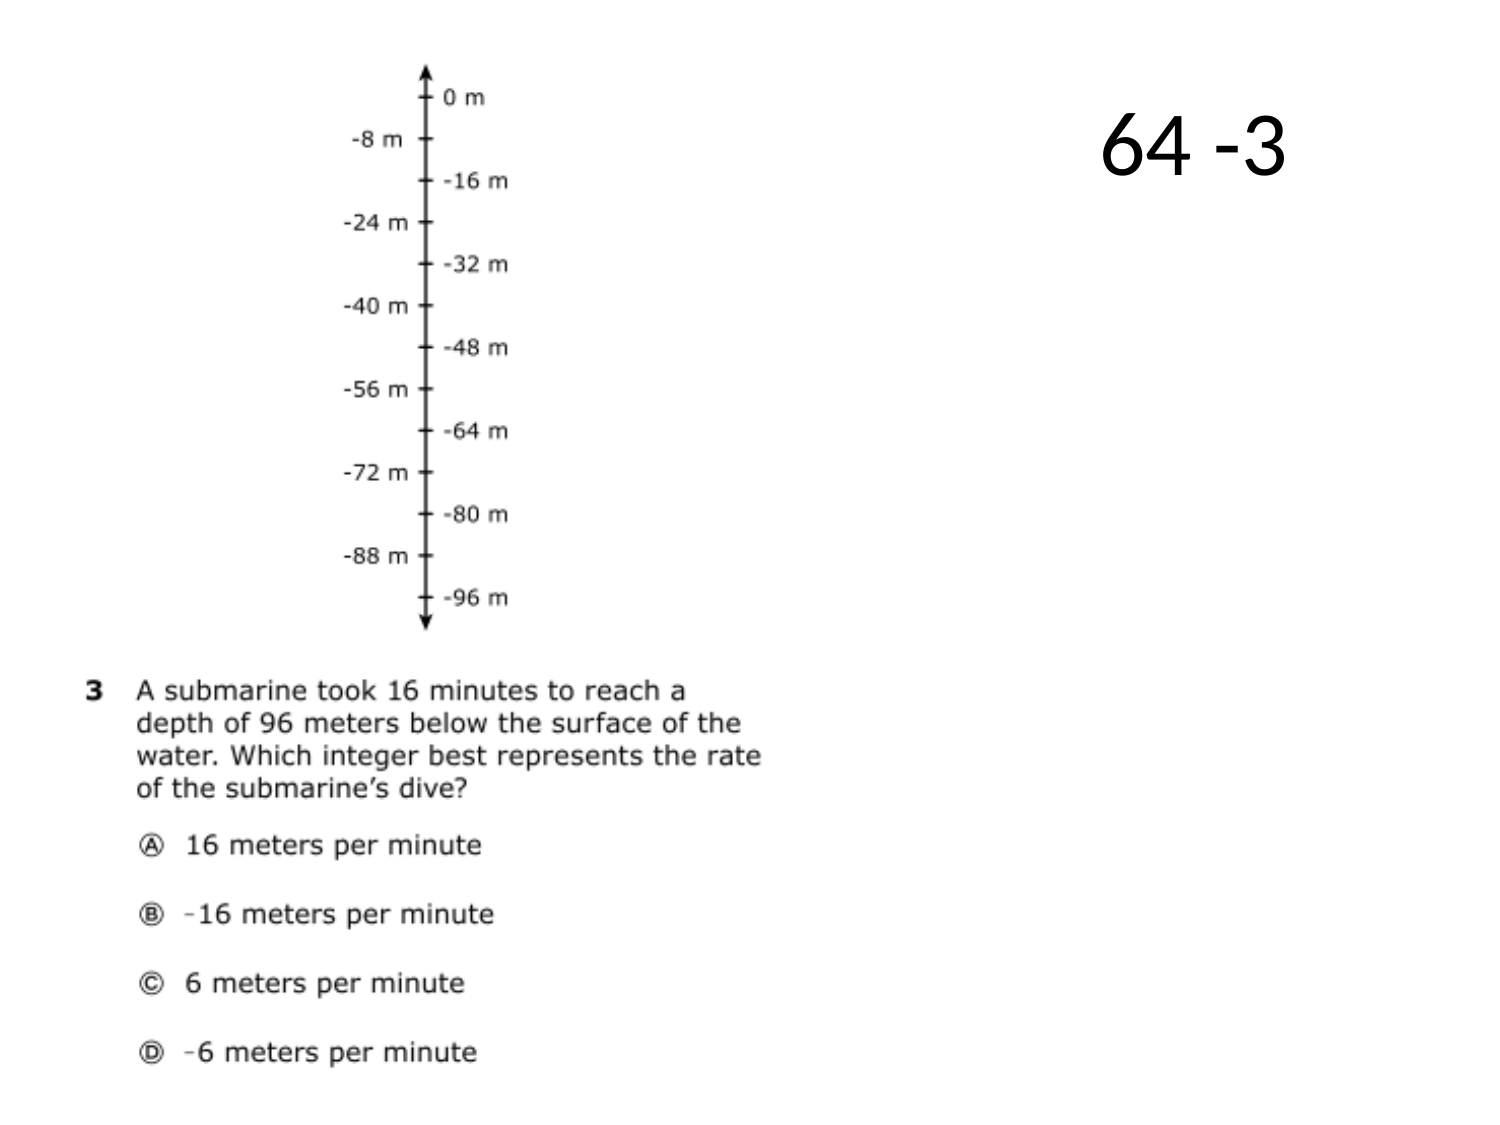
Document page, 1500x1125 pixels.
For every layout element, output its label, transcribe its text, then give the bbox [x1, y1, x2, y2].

title 64 -3 [962, 45, 1425, 233]
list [74, 28, 876, 1125]
